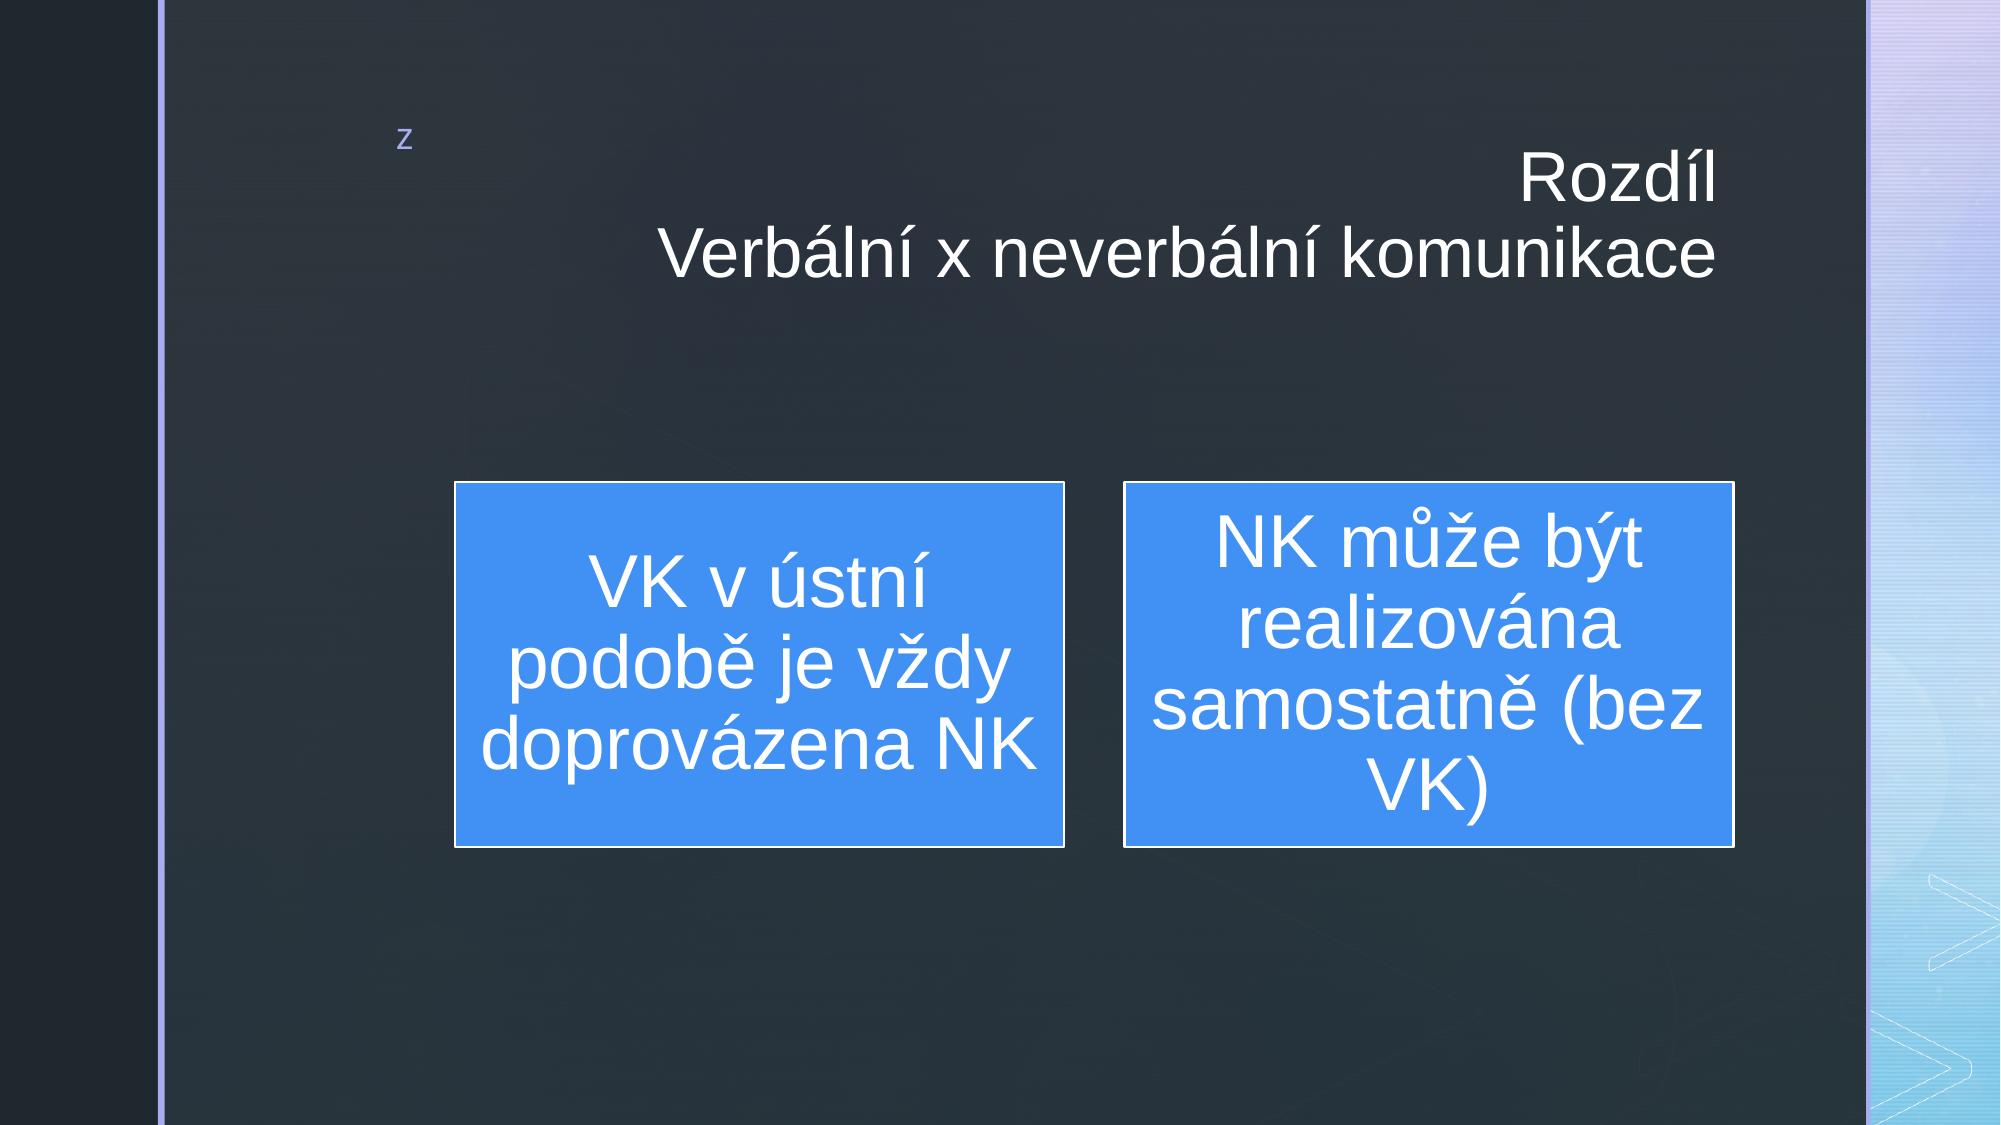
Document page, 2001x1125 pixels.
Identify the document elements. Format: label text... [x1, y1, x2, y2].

picture [1871, 0, 2001, 1125]
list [454, 336, 1735, 993]
title Rozdíl Verbální x neverbální komunikace [428, 132, 1734, 310]
